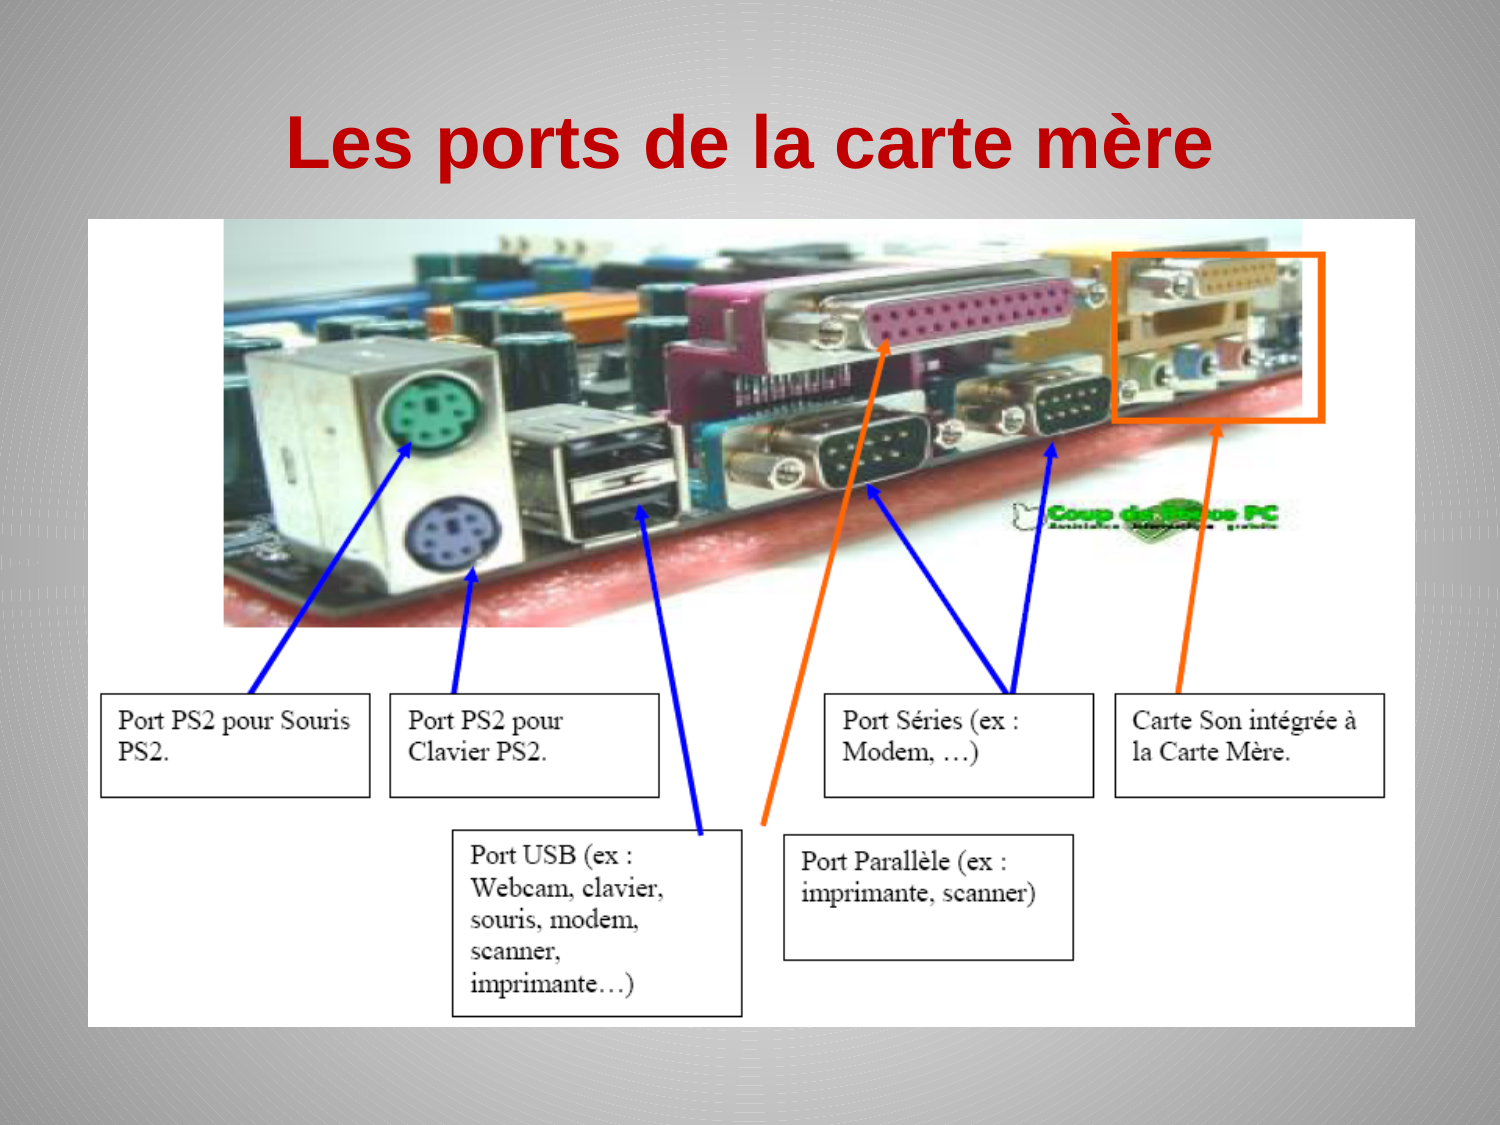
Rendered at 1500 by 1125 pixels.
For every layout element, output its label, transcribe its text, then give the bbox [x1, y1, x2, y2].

title Les ports de la carte mère [74, 44, 1426, 233]
picture [88, 219, 1416, 1027]
